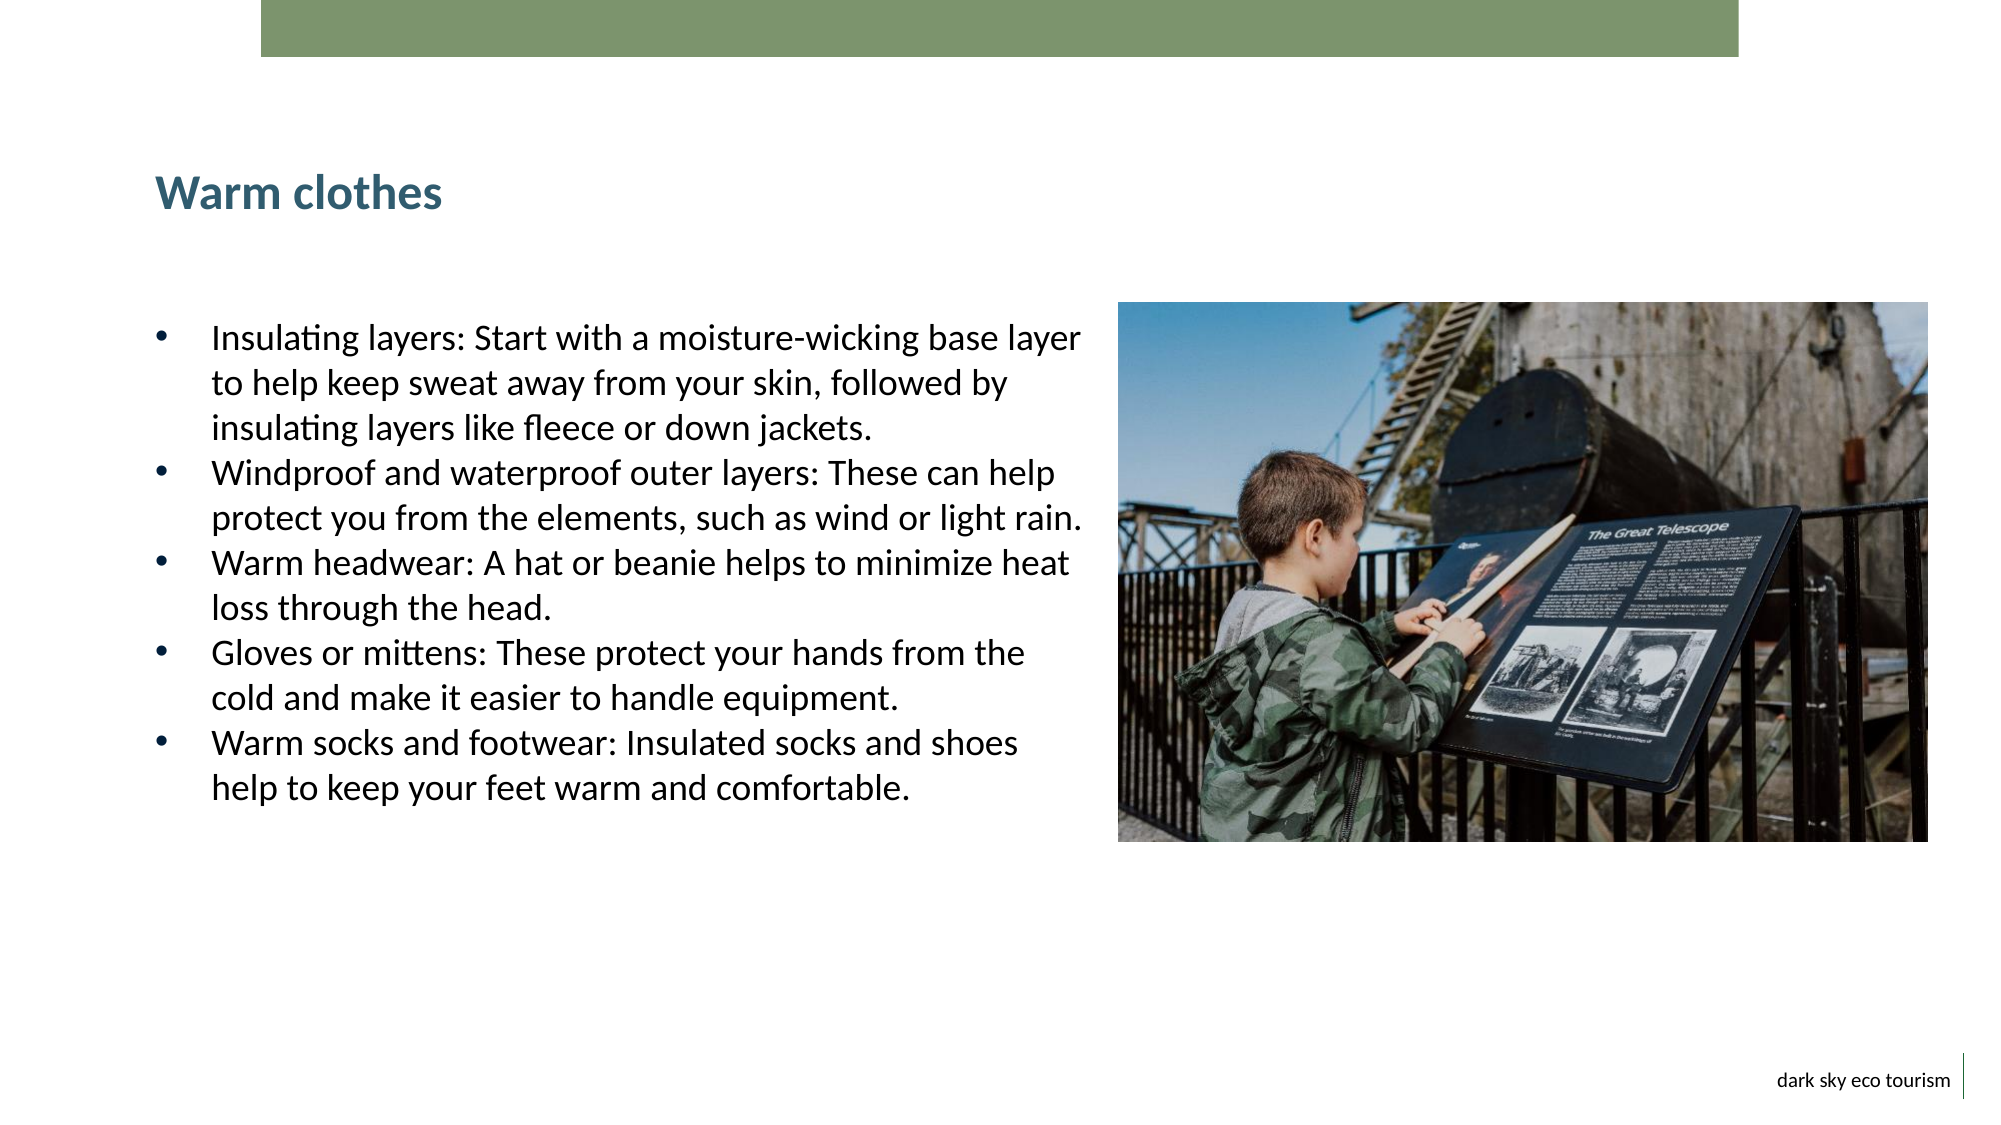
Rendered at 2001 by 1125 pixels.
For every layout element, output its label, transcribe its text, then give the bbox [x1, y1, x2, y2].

list Warm clothes [140, 151, 1332, 284]
list Insulating layers: Start with a moisture-wicking base layer to help keep sweat away from your skin, followed by insulating layers like fleece or down jackets. Windproof and waterproof outer layers: These can help protect you from the elements, such as wind or light rain. Warm headwear: A hat or beanie helps to minimize heat loss through the head. Gloves or mittens: These protect your hands from the cold and make it easier to handle equipment. Warm socks and footwear: Insulated socks and shoes help to keep your feet warm and comfortable. [140, 305, 1102, 1035]
picture [1118, 301, 1928, 842]
